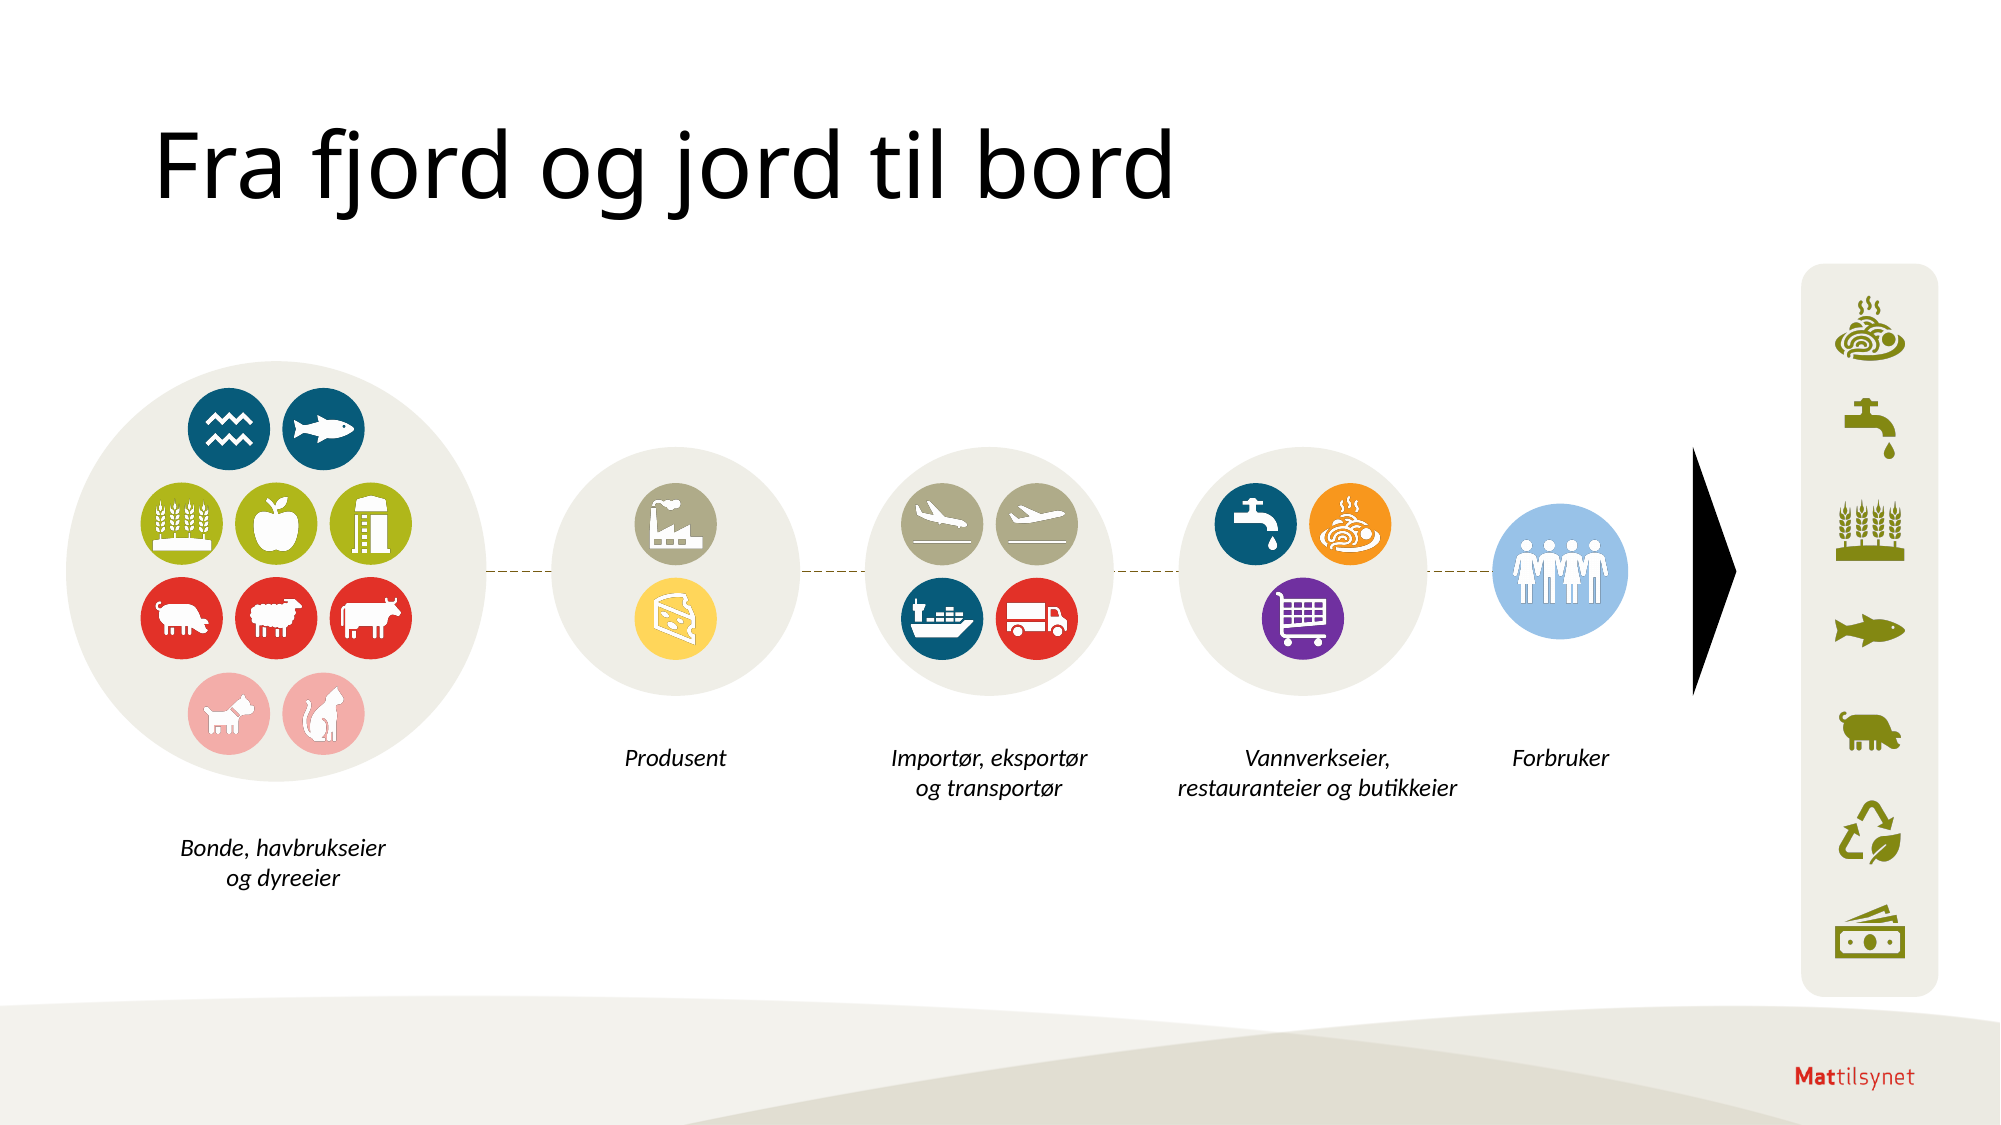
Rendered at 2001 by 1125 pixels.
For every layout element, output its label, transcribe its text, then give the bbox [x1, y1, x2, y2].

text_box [65, 361, 1737, 900]
picture [0, 975, 2001, 1125]
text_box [1801, 263, 1939, 997]
text_box Fra fjord og jord til bord [137, 59, 1952, 278]
